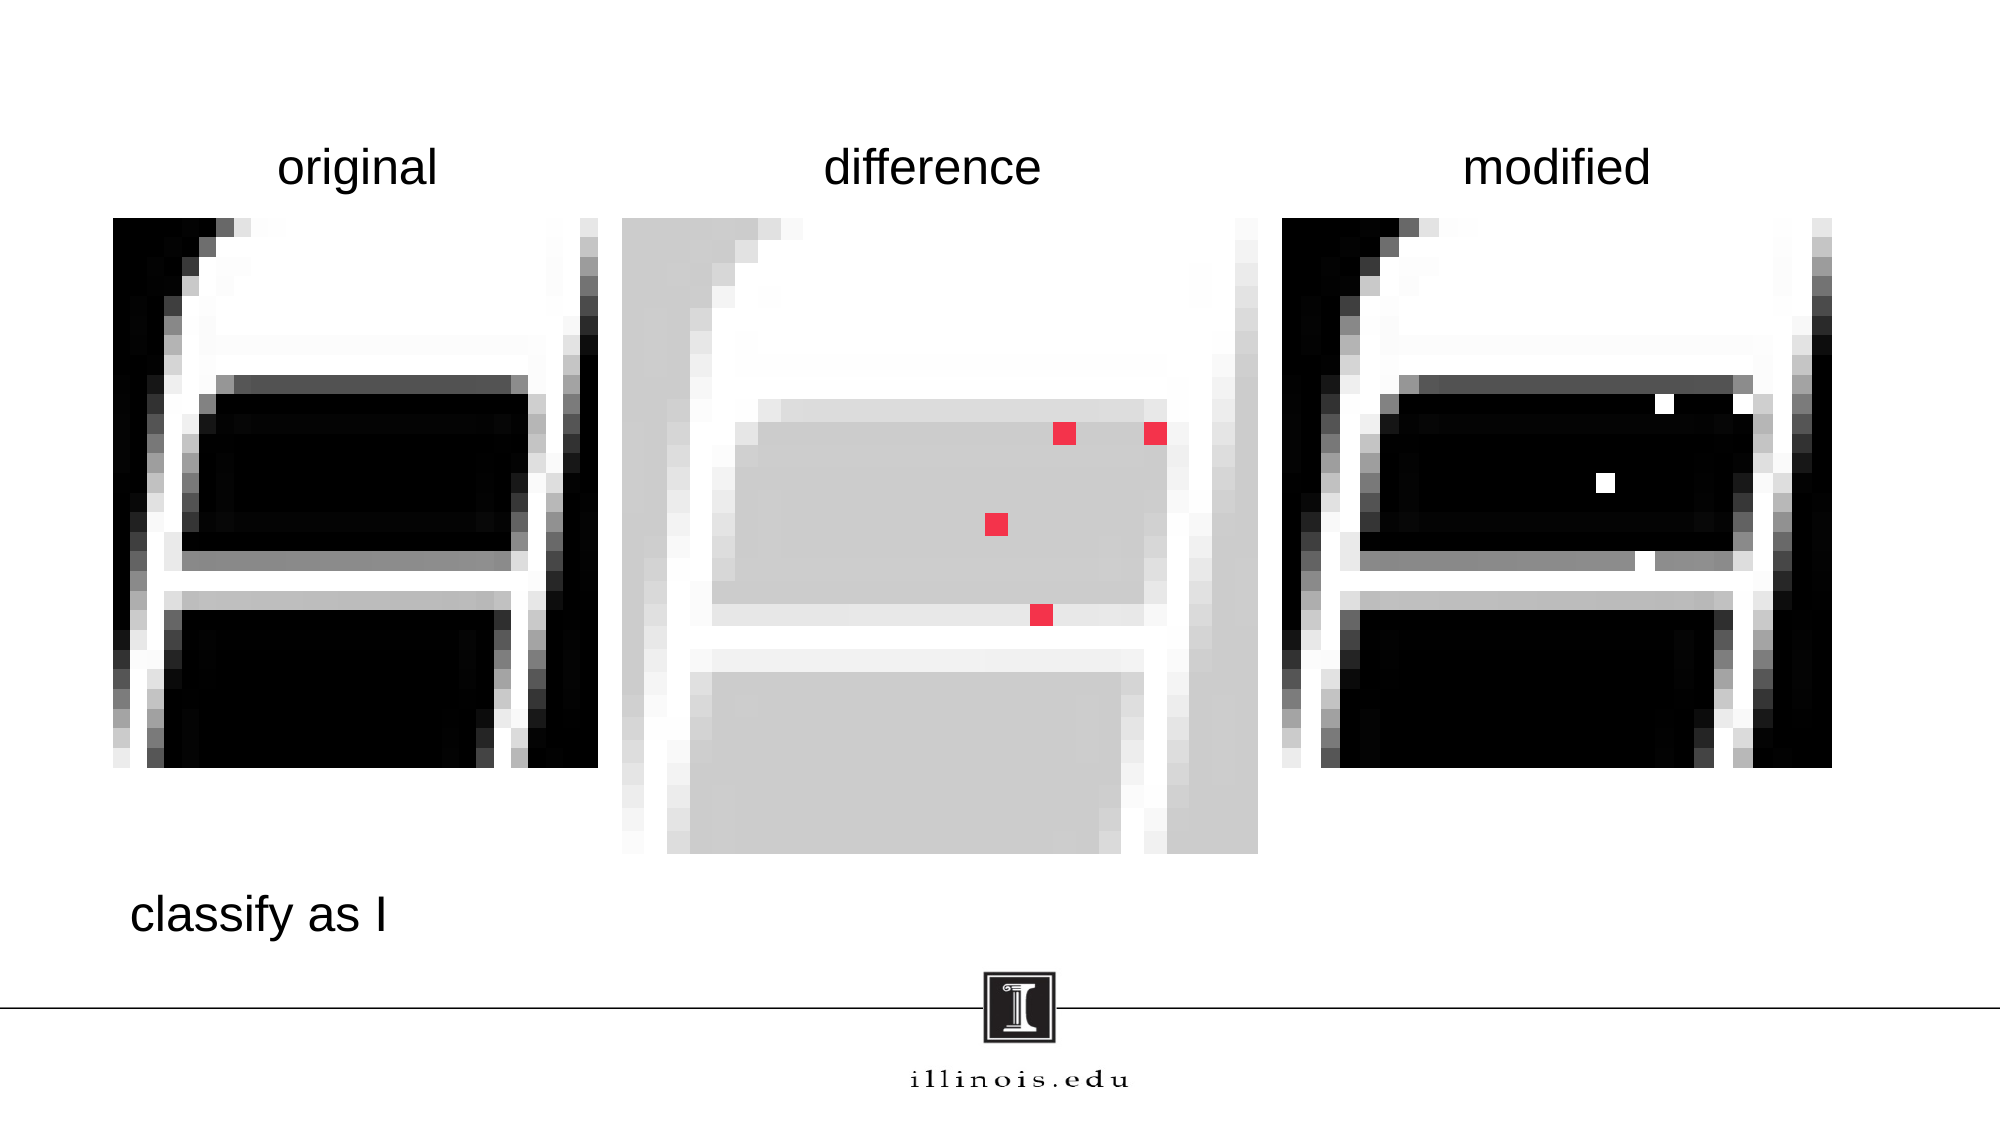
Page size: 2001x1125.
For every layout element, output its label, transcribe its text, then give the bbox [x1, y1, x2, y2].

text_box classify as I [115, 874, 404, 950]
text_box modified [1447, 127, 1667, 202]
picture [0, 0, 2000, 1125]
text_box original [262, 127, 467, 202]
text_box difference [808, 127, 1072, 202]
